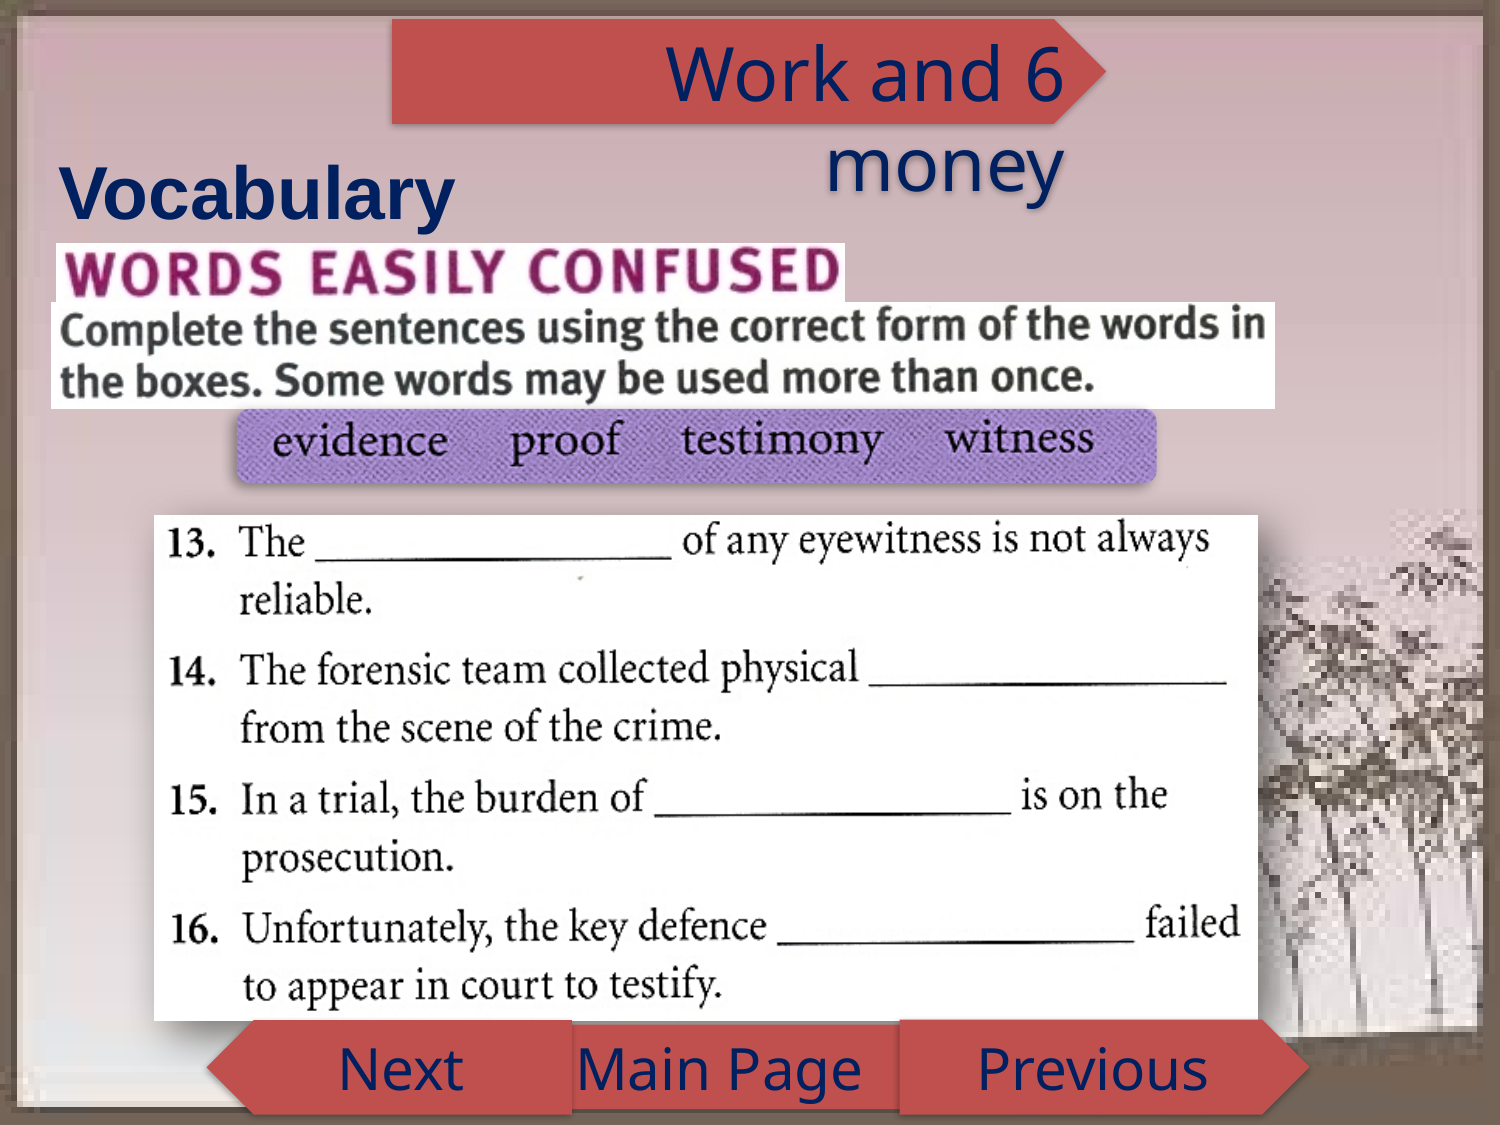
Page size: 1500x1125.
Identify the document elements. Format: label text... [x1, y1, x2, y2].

text_box 6 Work and money [392, 19, 1107, 124]
picture [0, 0, 1500, 1125]
text_box Vocabulary [43, 137, 472, 243]
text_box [206, 1019, 1310, 1115]
